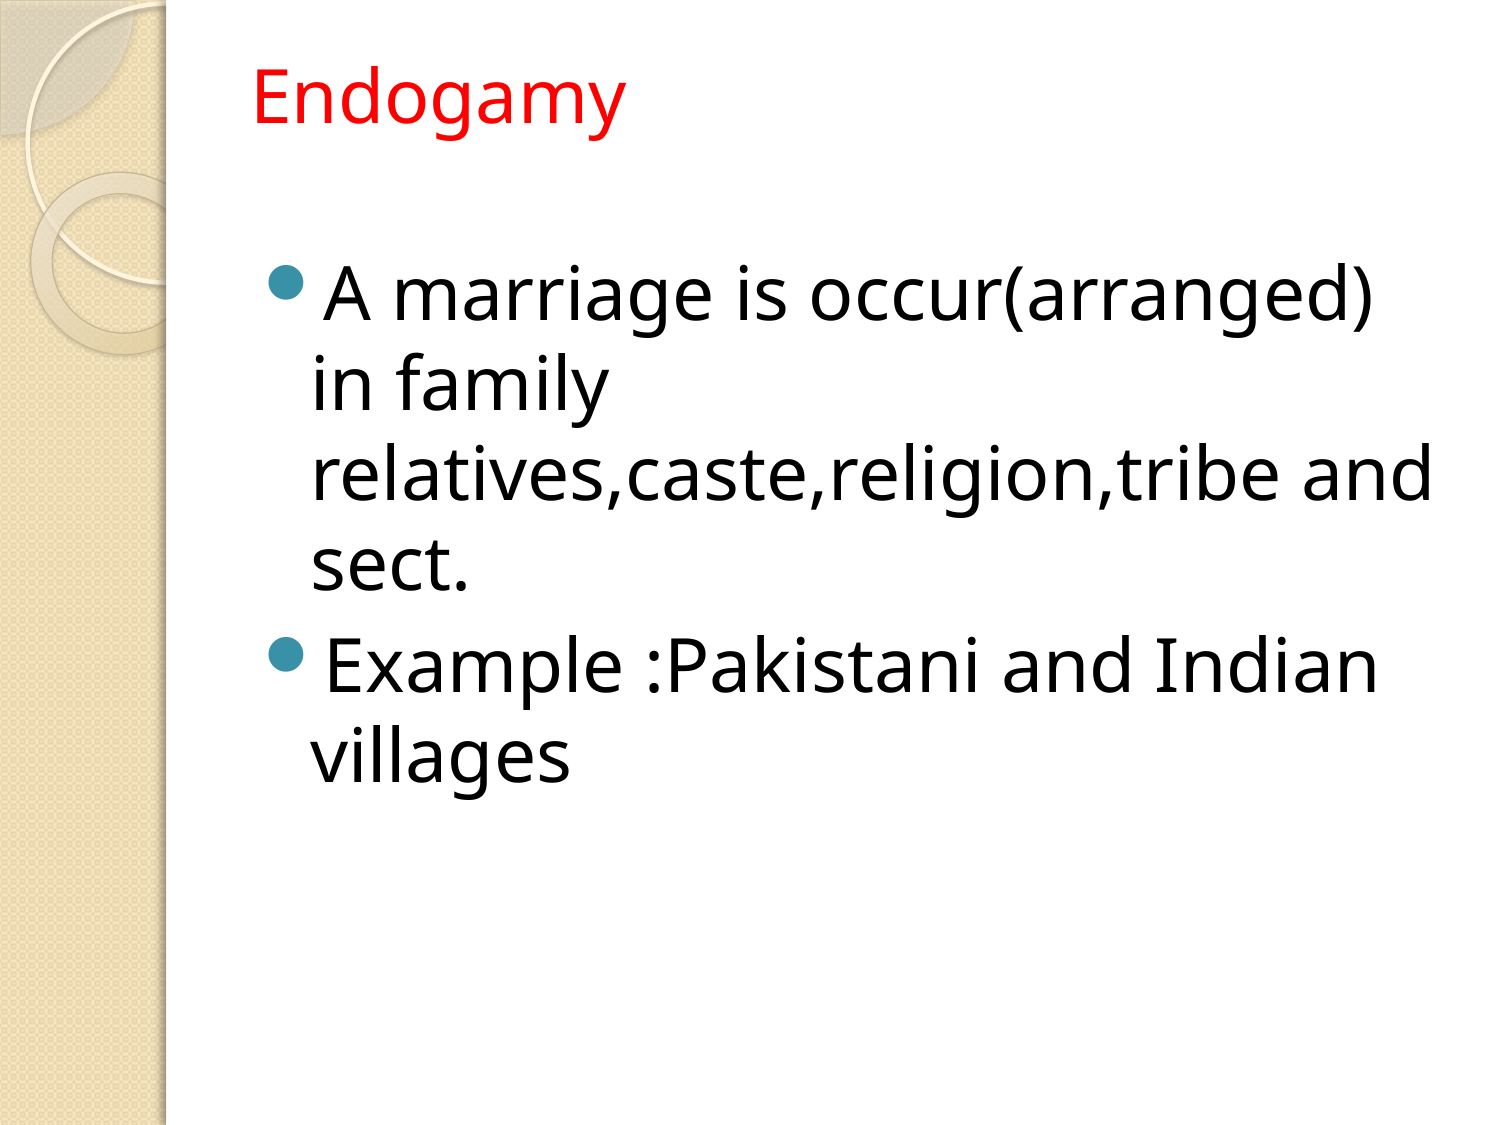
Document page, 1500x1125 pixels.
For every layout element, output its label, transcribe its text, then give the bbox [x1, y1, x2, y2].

title Endogamy [235, 45, 1466, 233]
list A marriage is occur(arranged) in family relatives,caste,religion,tribe and sect. Example :Pakistani and Indian villages [235, 237, 1466, 1025]
